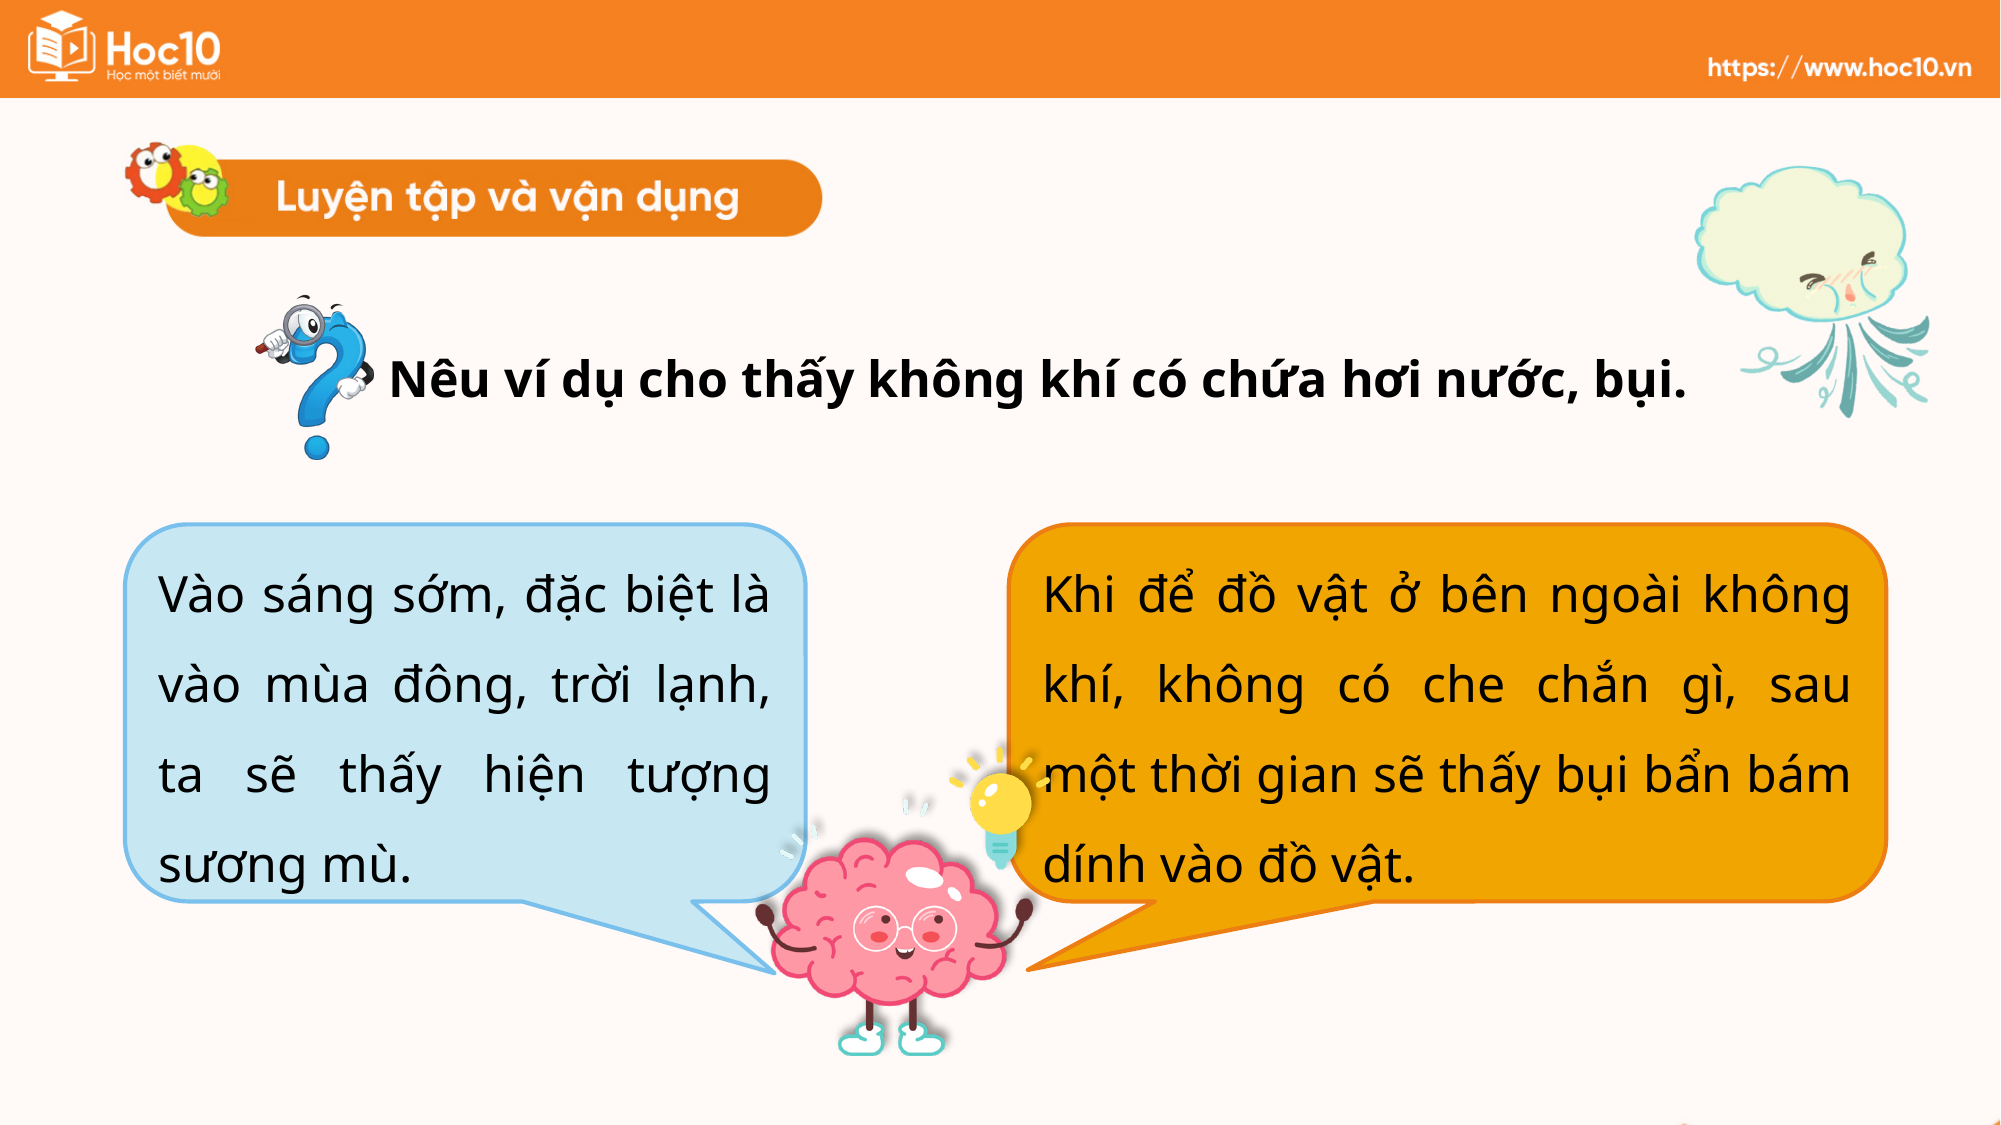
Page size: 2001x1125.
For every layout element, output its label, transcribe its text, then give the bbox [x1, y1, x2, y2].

text_box Khi để đồ vật ở bên ngoài không khí, không có che chắn gì, sau một thời gian sẽ thấy bụi bẩn bám dính vào đồ vật. [1008, 524, 1887, 964]
text_box Vào sáng sớm, đặc biệt là vào mùa đông, trời lạnh, ta sẽ thấy hiện tượng sương mù. [124, 524, 806, 966]
picture [0, 0, 2001, 1125]
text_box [255, 294, 1763, 461]
